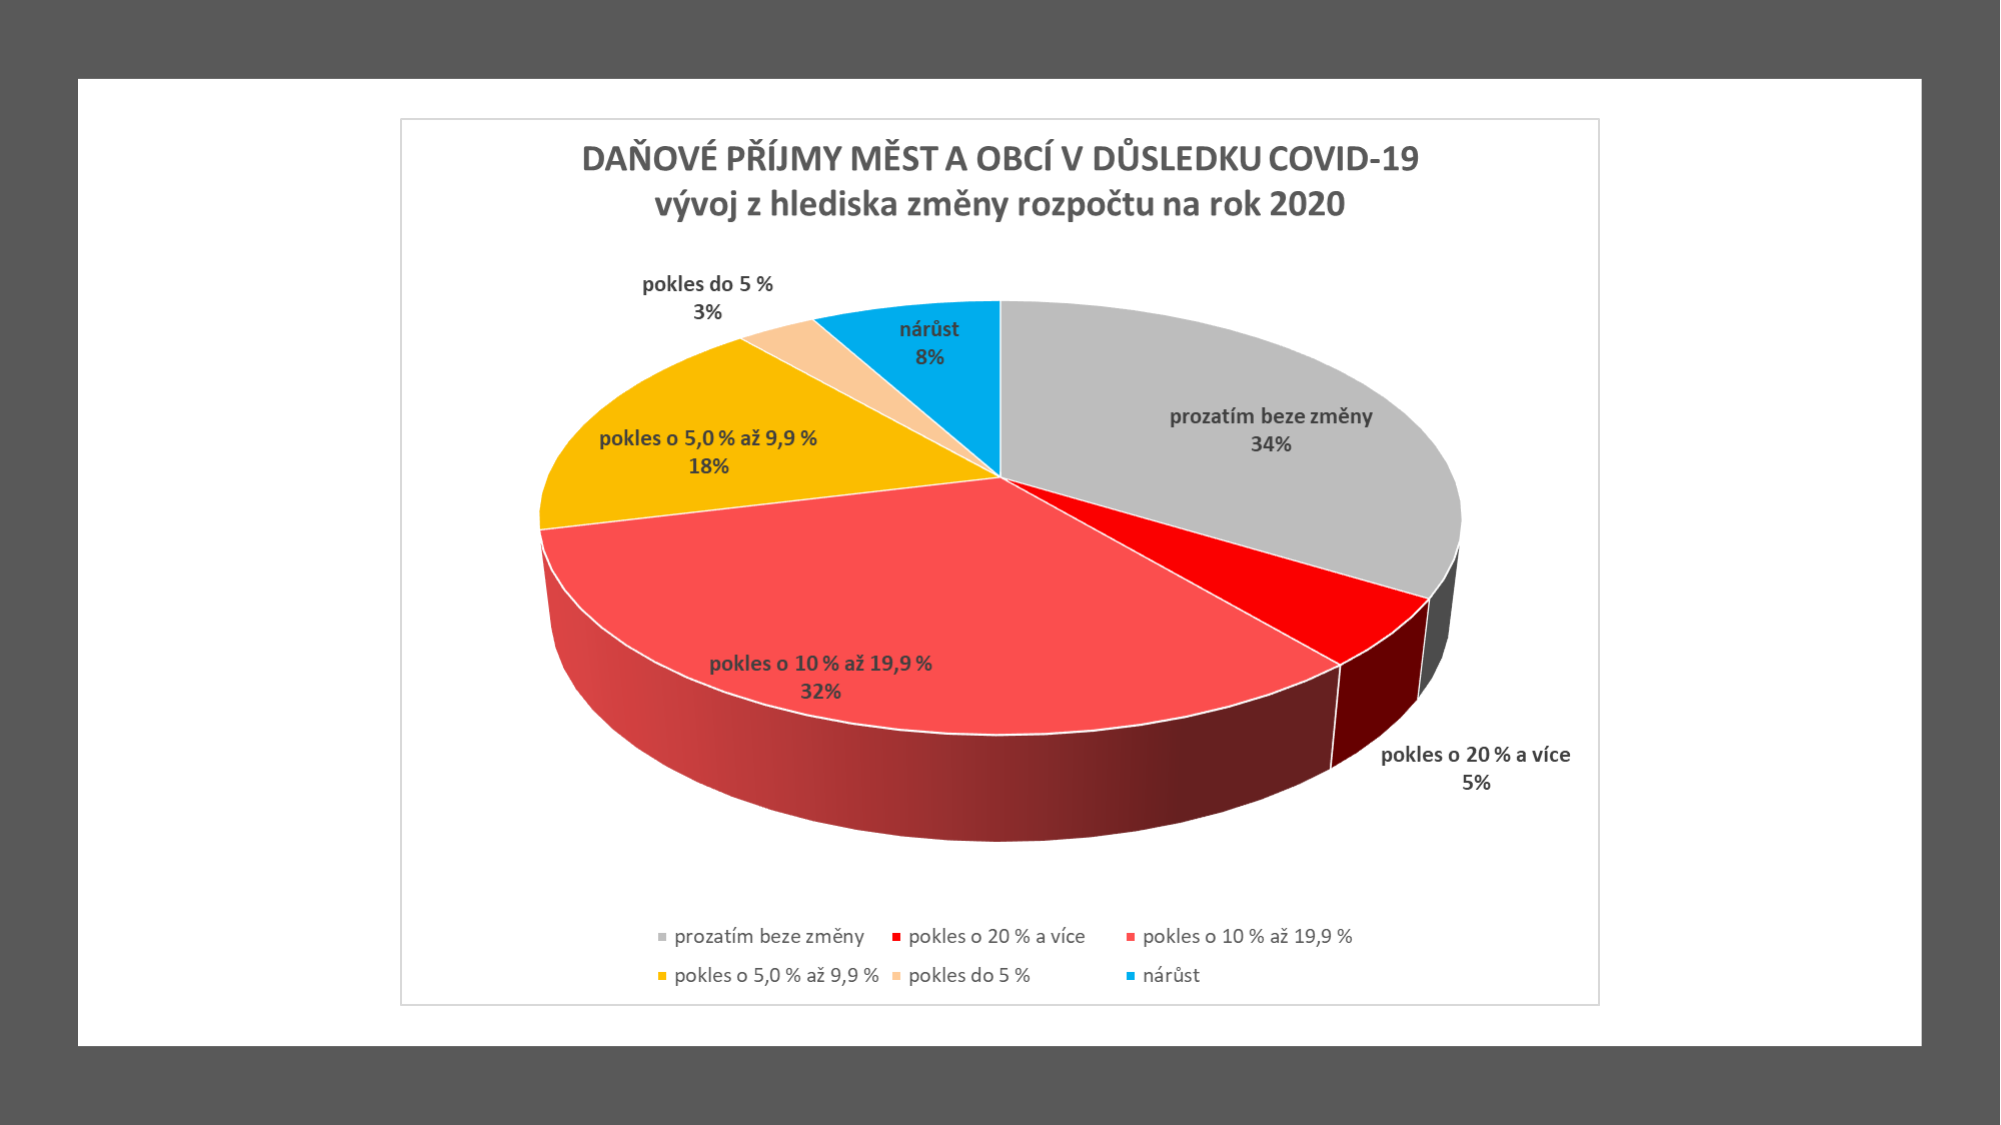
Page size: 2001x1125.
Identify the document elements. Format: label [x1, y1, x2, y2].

picture [400, 118, 1600, 1006]
text_box [77, 78, 1923, 1047]
text_box [0, 0, 2000, 1125]
